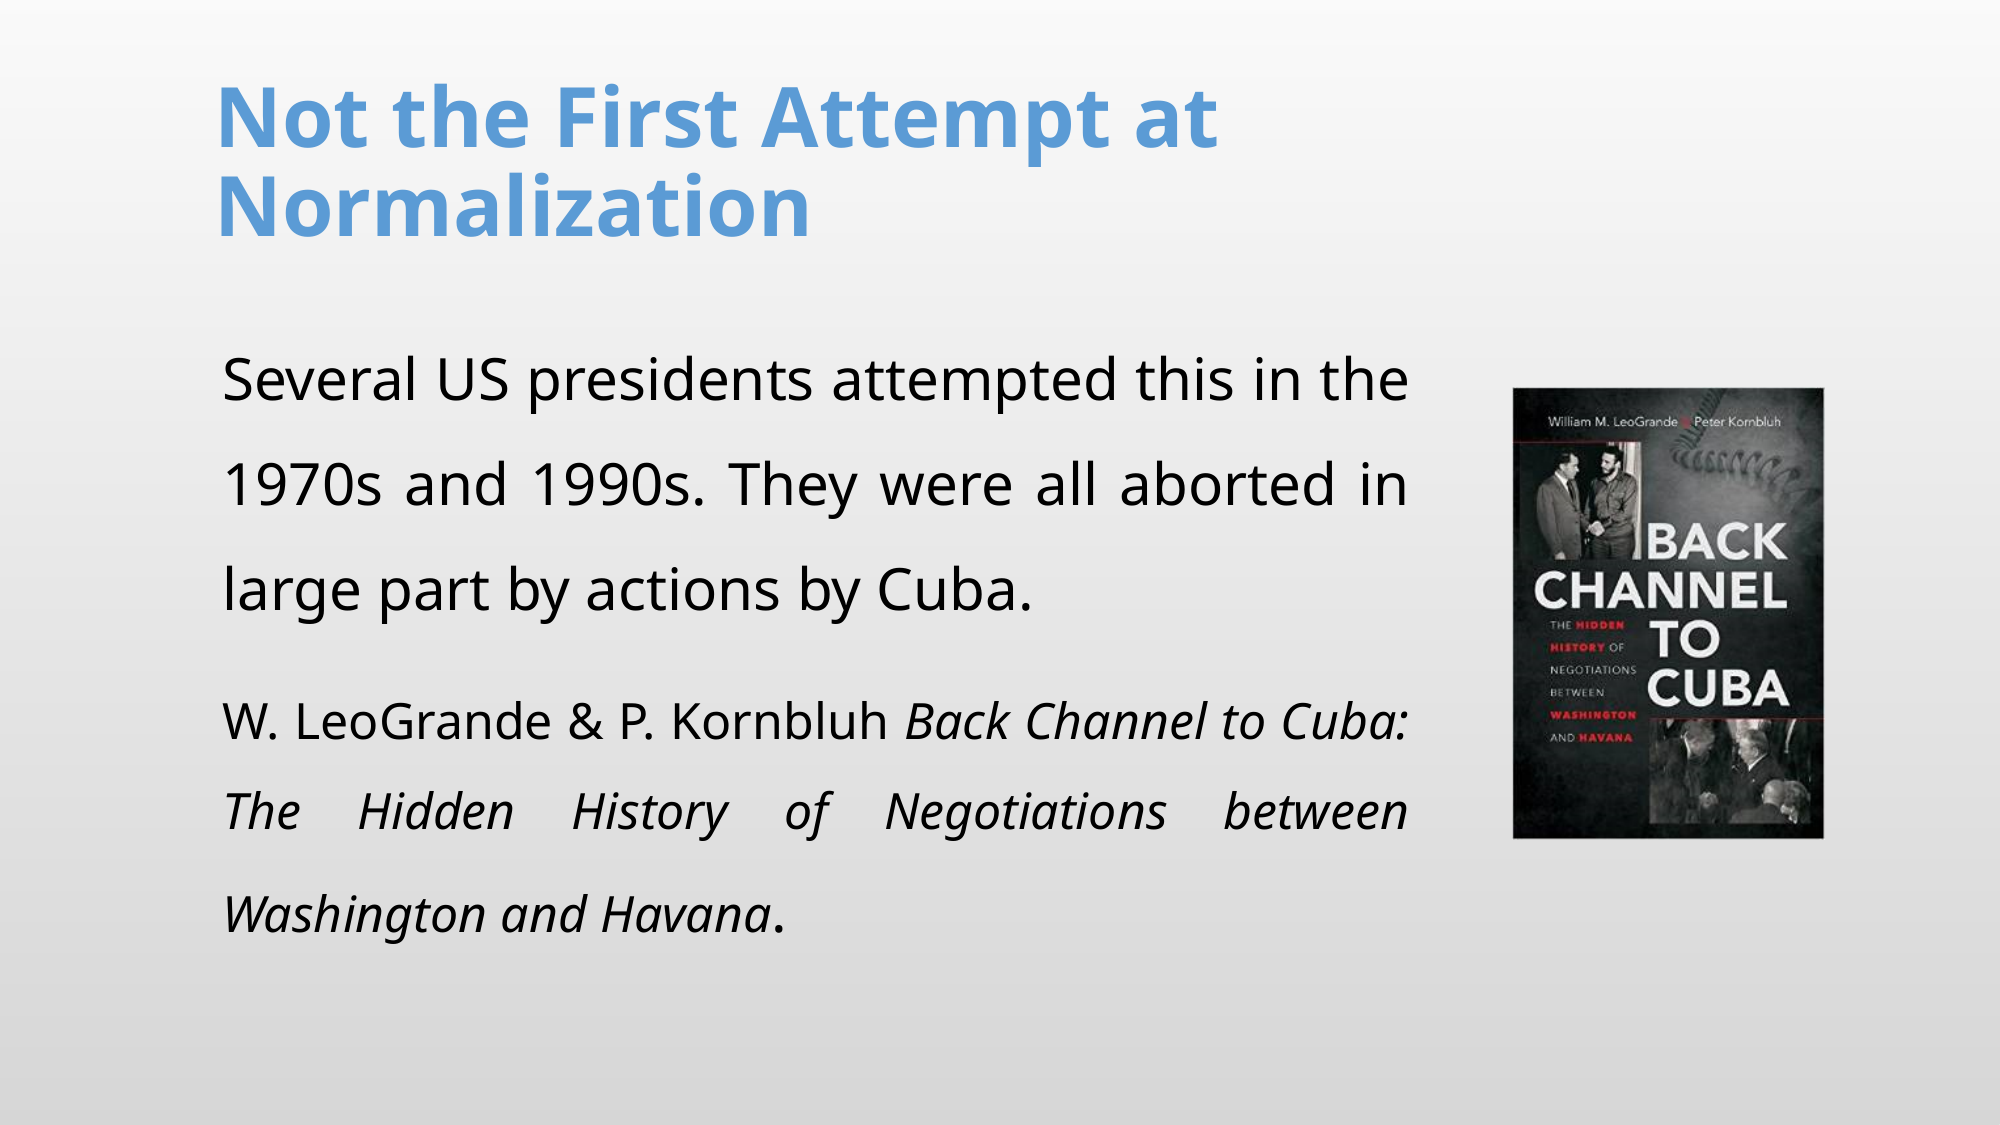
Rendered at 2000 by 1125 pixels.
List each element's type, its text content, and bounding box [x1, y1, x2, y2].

picture [1512, 387, 1825, 840]
list Several US presidents attempted this in the 1970s and 1990s. They were all aborted in large part by actions by Cuba. W. LeoGrande & P. Kornbluh Back Channel to Cuba: The Hidden History of Negotiations between Washington and Havana. [199, 299, 1425, 1013]
title Not the First Attempt at Normalization [199, 45, 1800, 263]
